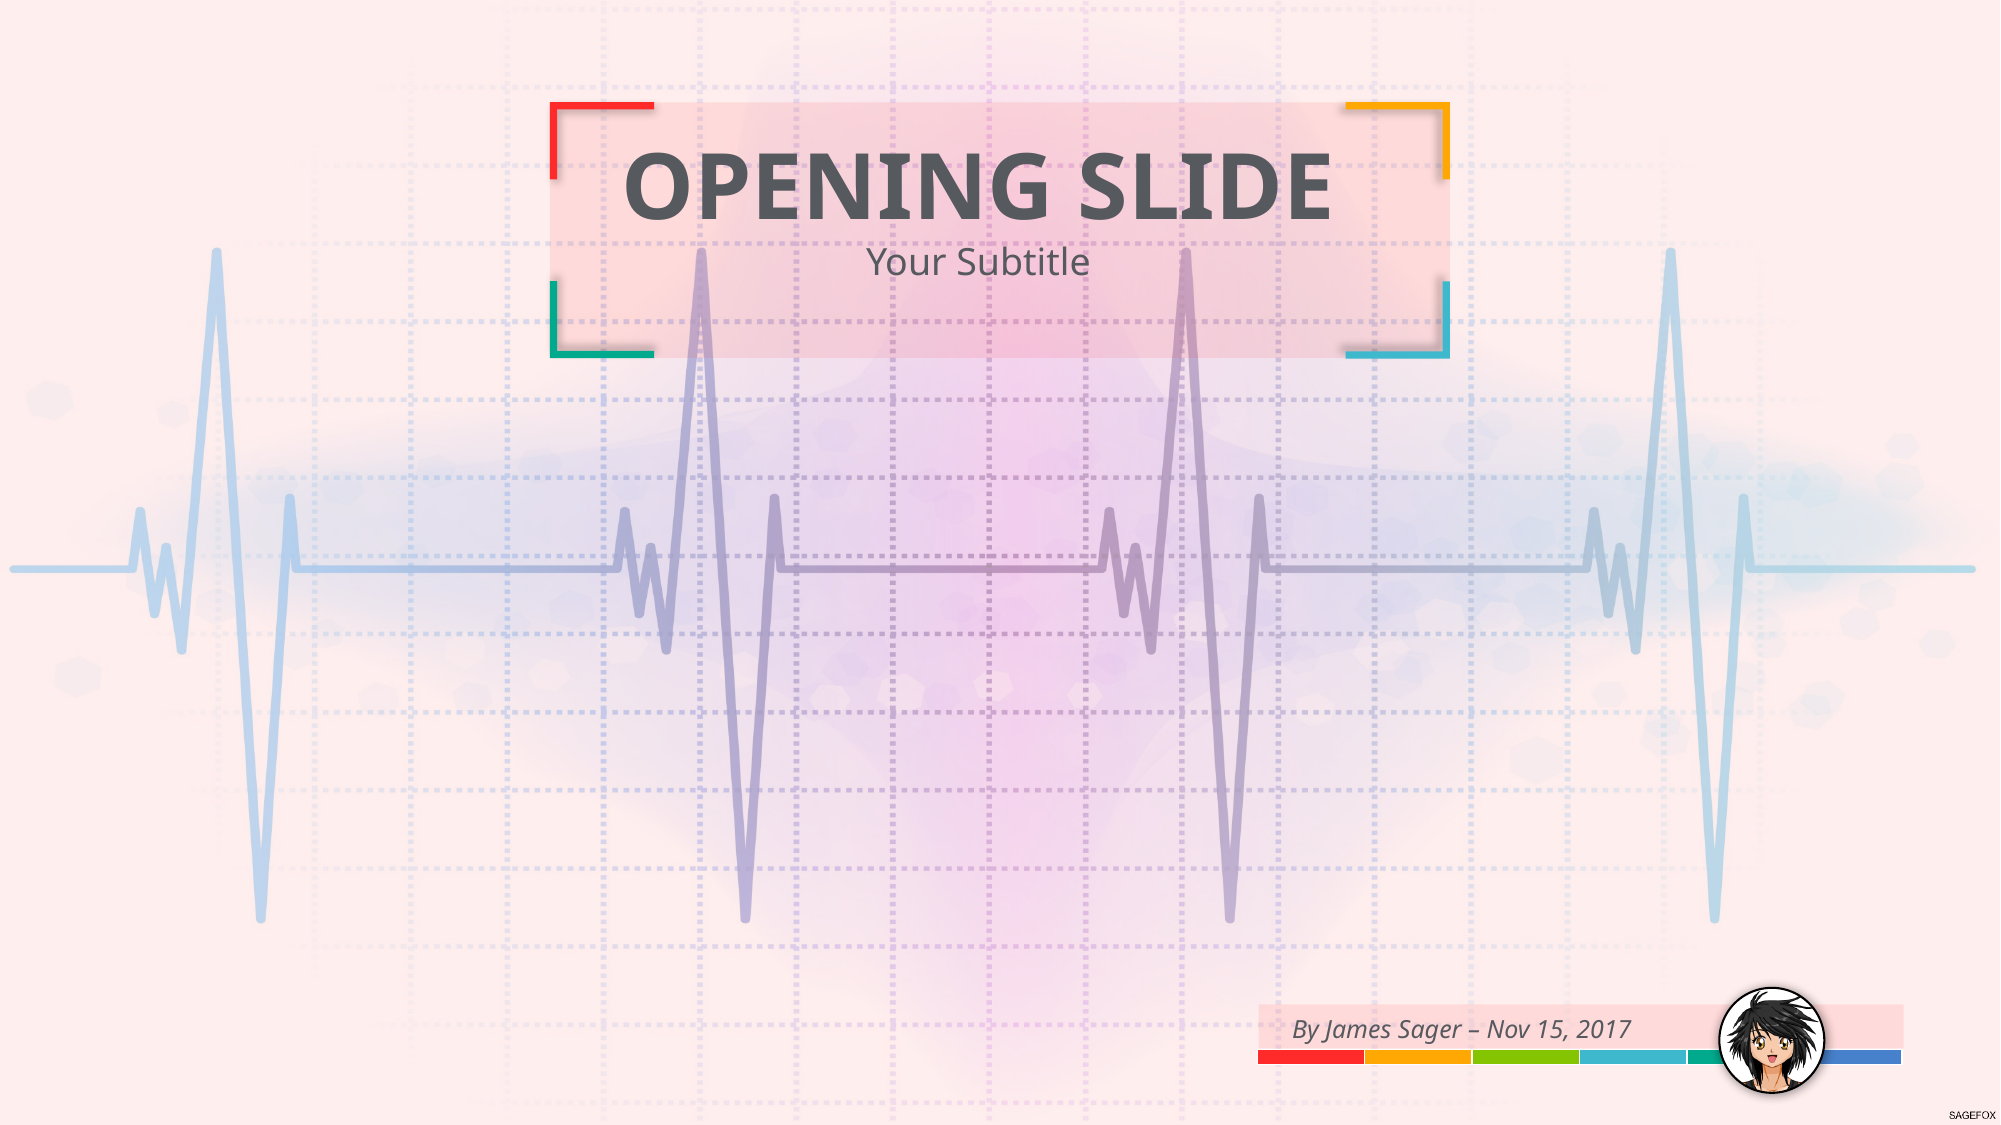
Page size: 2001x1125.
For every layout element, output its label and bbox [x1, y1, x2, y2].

picture [1925, 0, 2001, 1125]
text_box [549, 102, 1450, 359]
text_box [1257, 987, 1904, 1093]
